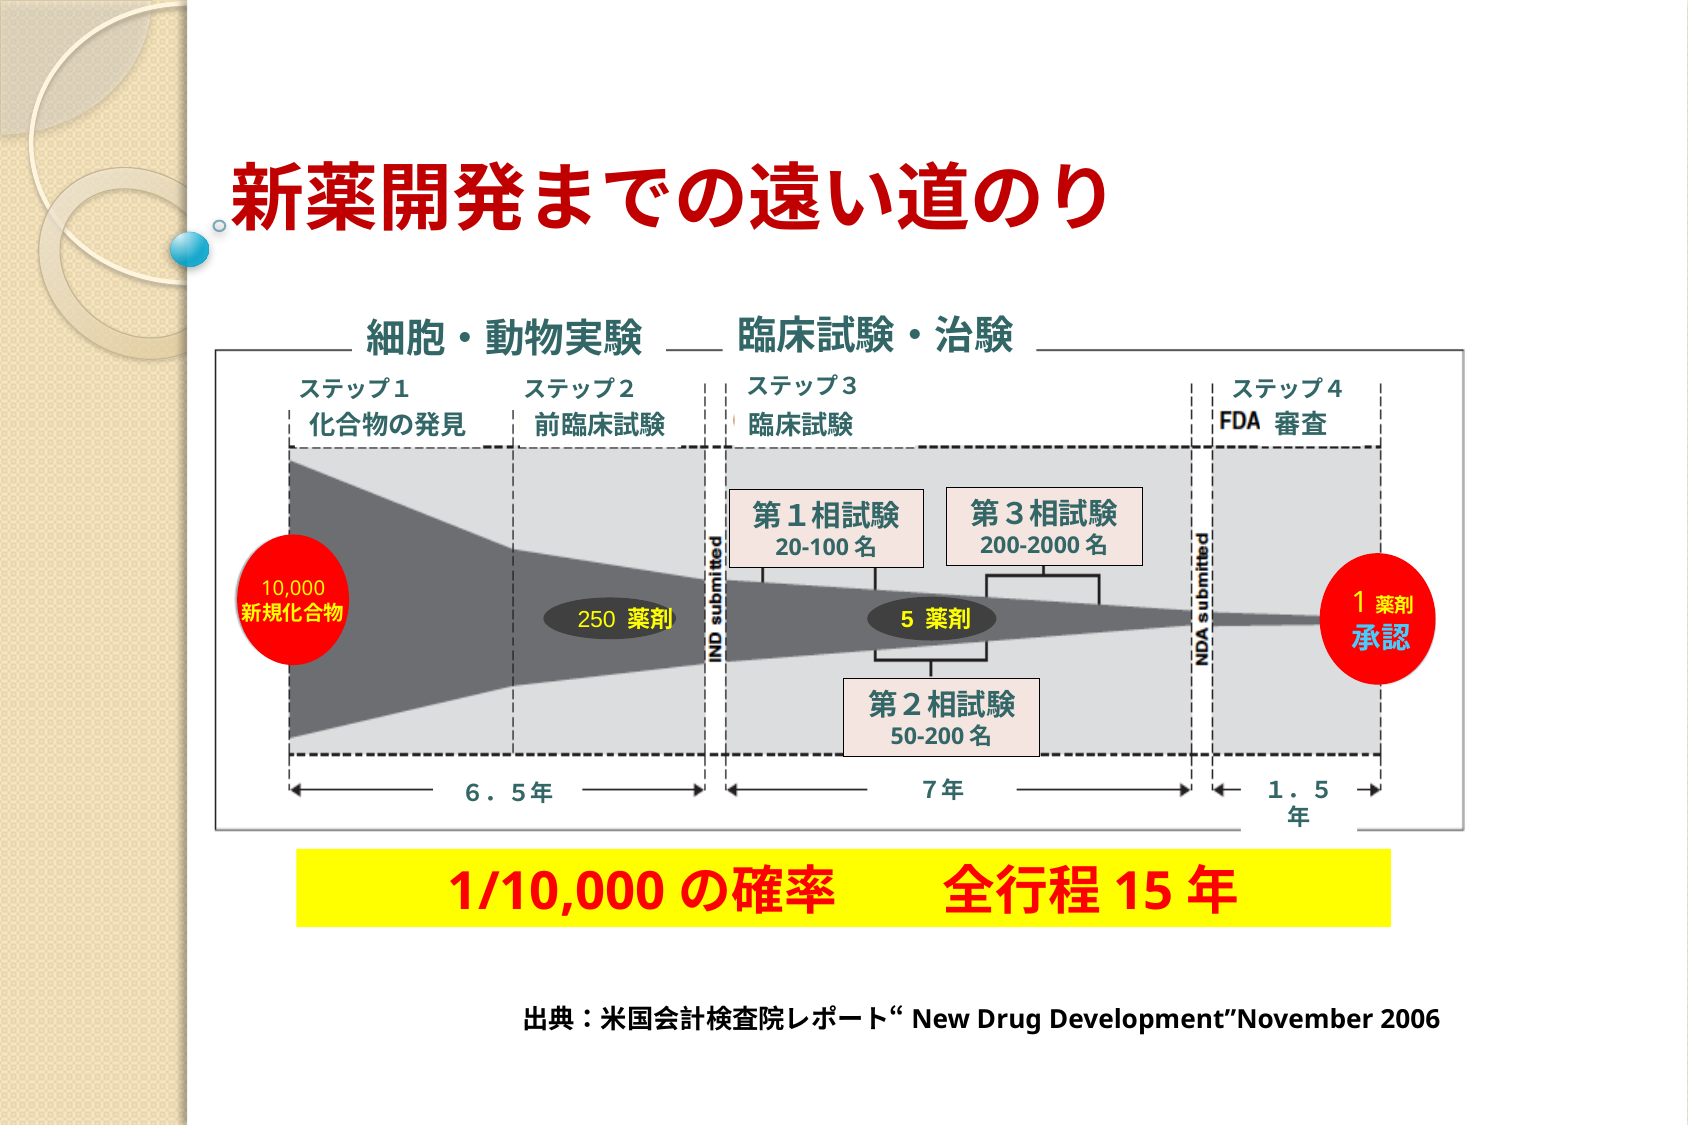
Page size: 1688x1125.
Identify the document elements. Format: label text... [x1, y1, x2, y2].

picture [190, 328, 1497, 890]
text_box 1/10,000の確率 全行程15年 [296, 900, 1391, 927]
text_box 出典：米国会計検査院レポート“New Drug Development”November 2006 [507, 994, 1455, 1041]
text_box 新薬開発までの遠い道のり [216, 143, 1440, 247]
text_box 細胞・動物実験 [352, 305, 666, 326]
text_box 臨床試験・治験 [722, 302, 1037, 326]
